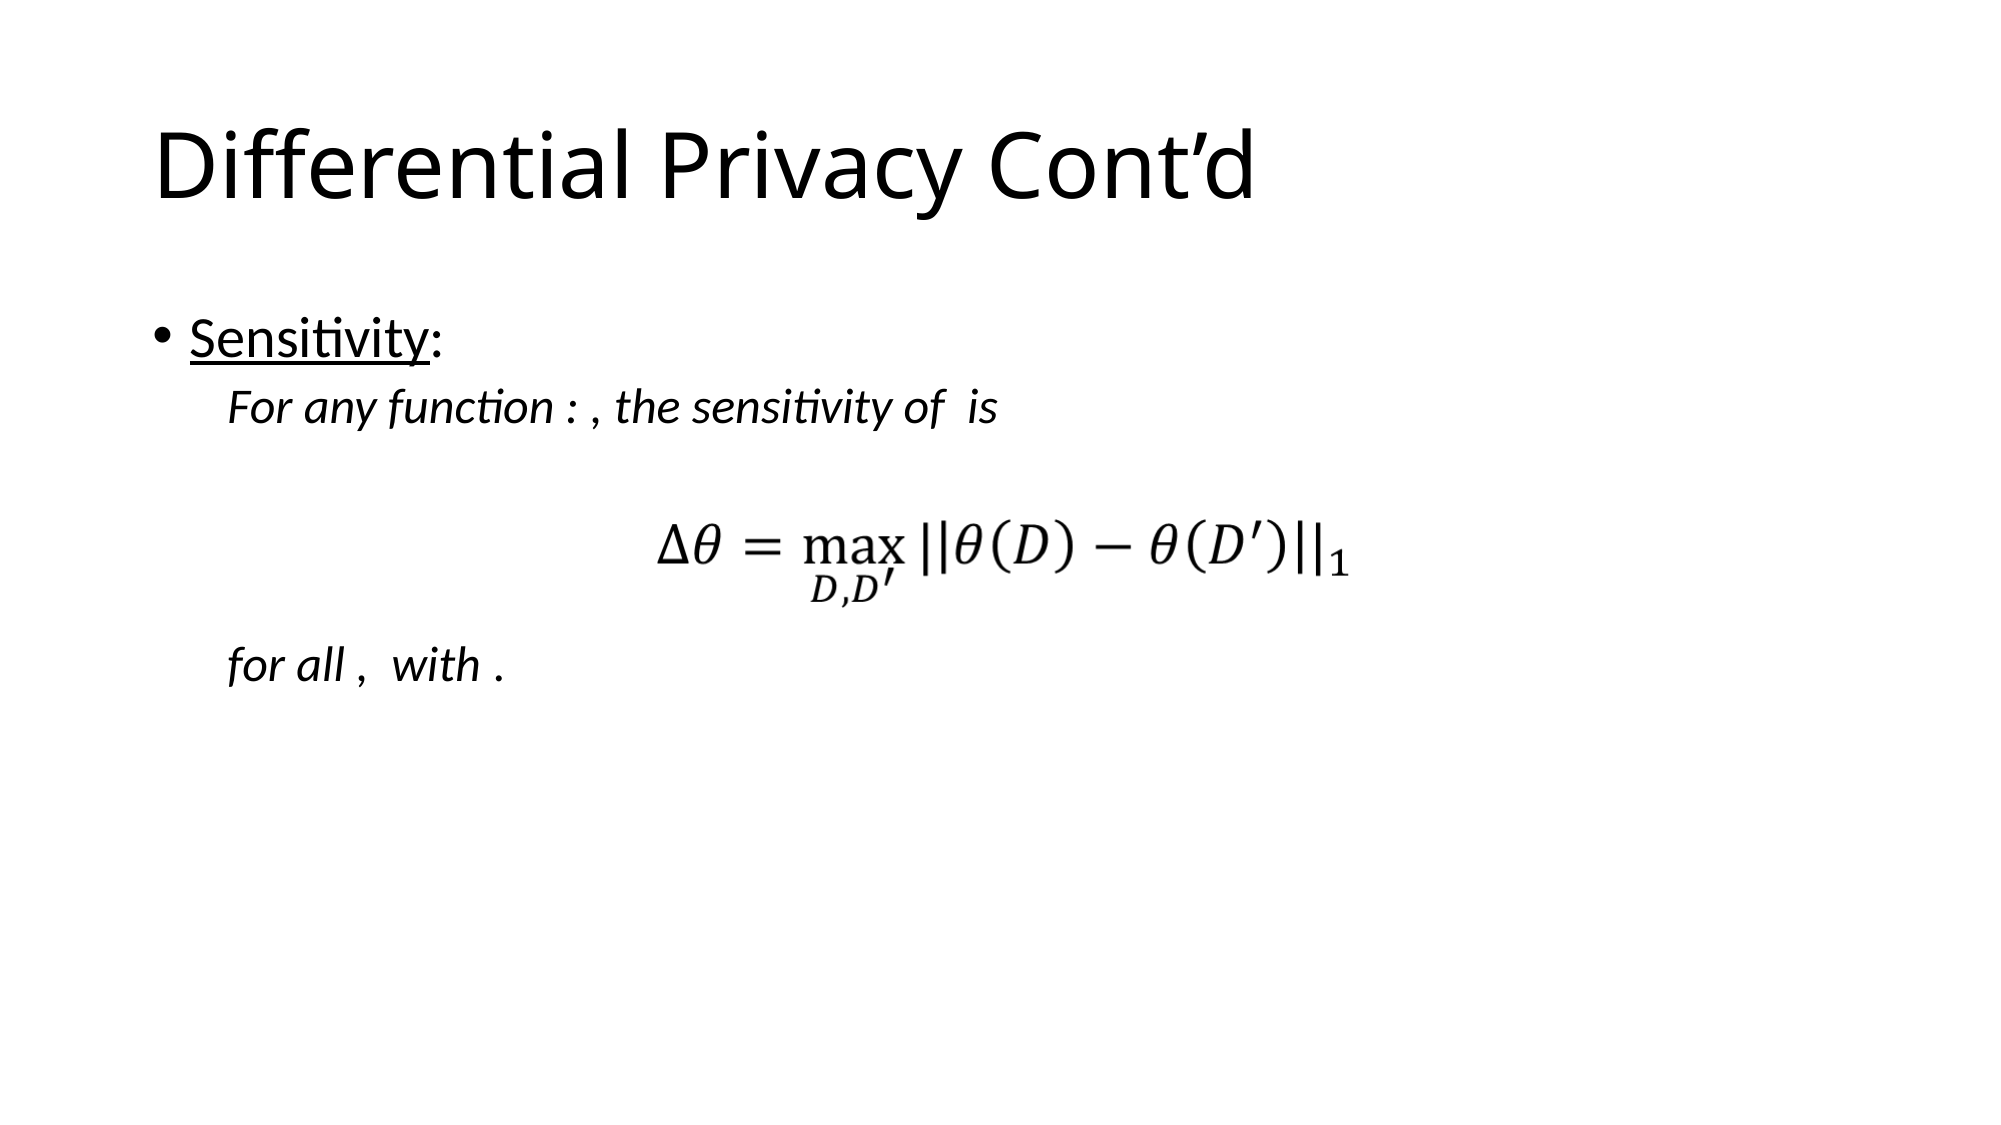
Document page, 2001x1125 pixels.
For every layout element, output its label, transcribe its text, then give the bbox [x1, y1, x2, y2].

picture [636, 508, 1364, 616]
title Differential Privacy Cont’d [137, 59, 1863, 278]
